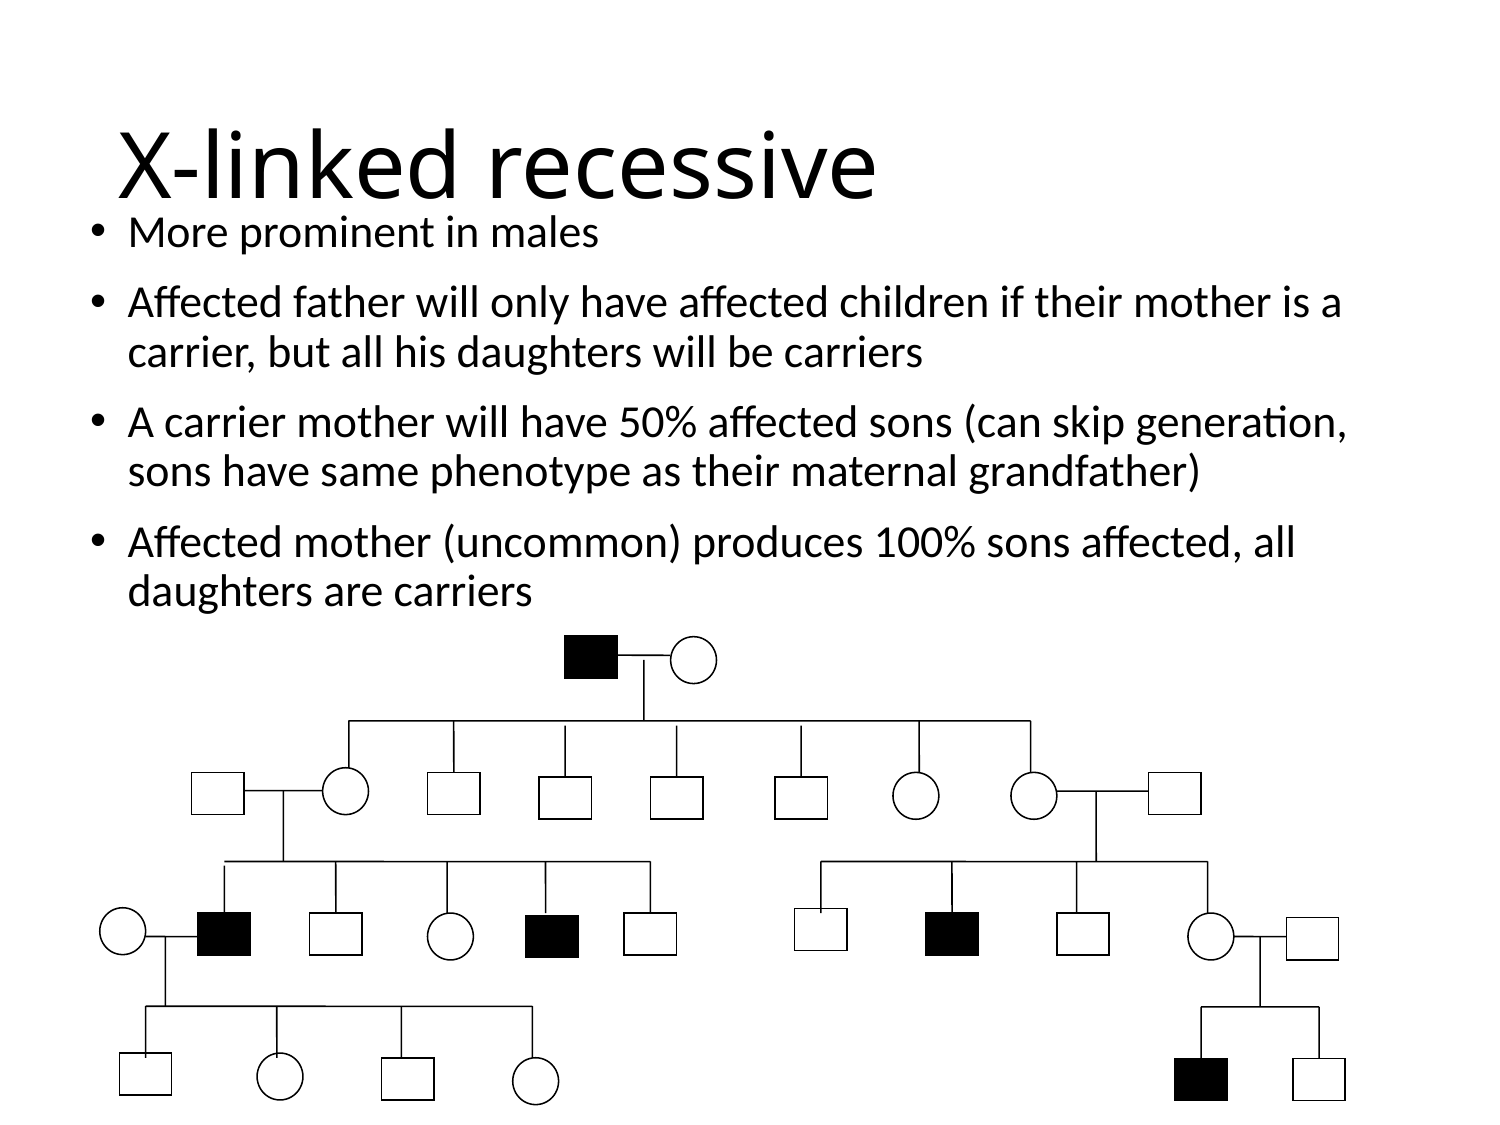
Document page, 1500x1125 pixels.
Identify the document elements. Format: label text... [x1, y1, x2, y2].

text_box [99, 635, 1346, 1105]
title X-linked recessive [103, 59, 1397, 200]
list More prominent in males Affected father will only have affected children if their mother is a carrier, but all his daughters will be carriers A carrier mother will have 50% affected sons (can skip generation, sons have same phenotype as their maternal grandfather) Affected mother (uncommon) produces 100% sons affected, all daughters are carriers [75, 200, 1425, 943]
